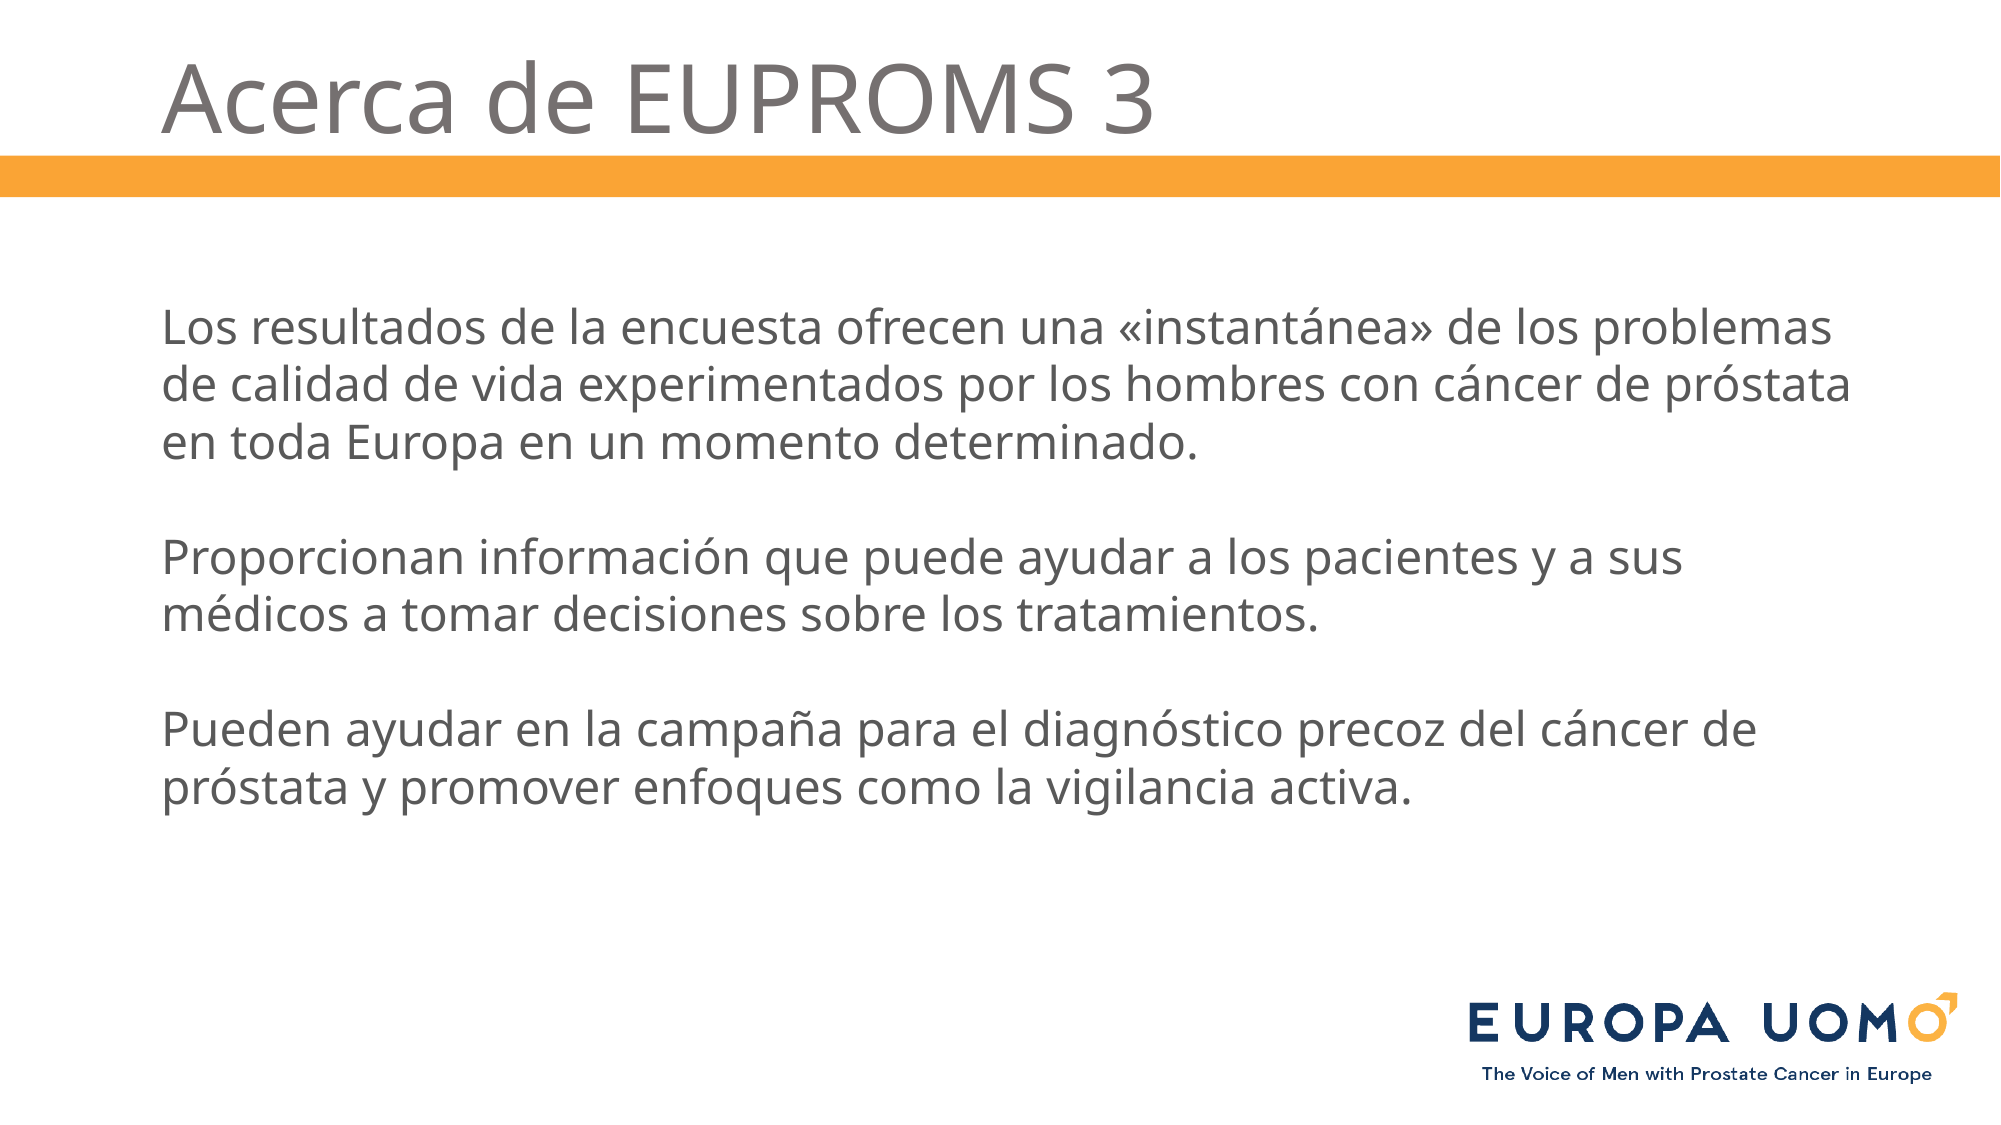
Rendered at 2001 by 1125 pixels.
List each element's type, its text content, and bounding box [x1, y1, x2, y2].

text_box [0, 155, 146, 198]
text_box Los resultados de la encuesta ofrecen una «instantánea» de los problemas de calidad de vida experimentados por los hombres con cáncer de próstata en toda Europa en un momento determinado. Proporcionan información que puede ayudar a los pacientes y a sus médicos a tomar decisiones sobre los tratamientos. Pueden ayudar en la campaña para el diagnóstico precoz del cáncer de próstata y promover enfoques como la vigilancia activa. [146, 289, 1878, 999]
text_box [1219, 155, 2000, 198]
picture [1455, 992, 1958, 1085]
text_box Acerca de EUPROMS 3 [146, 30, 1219, 276]
